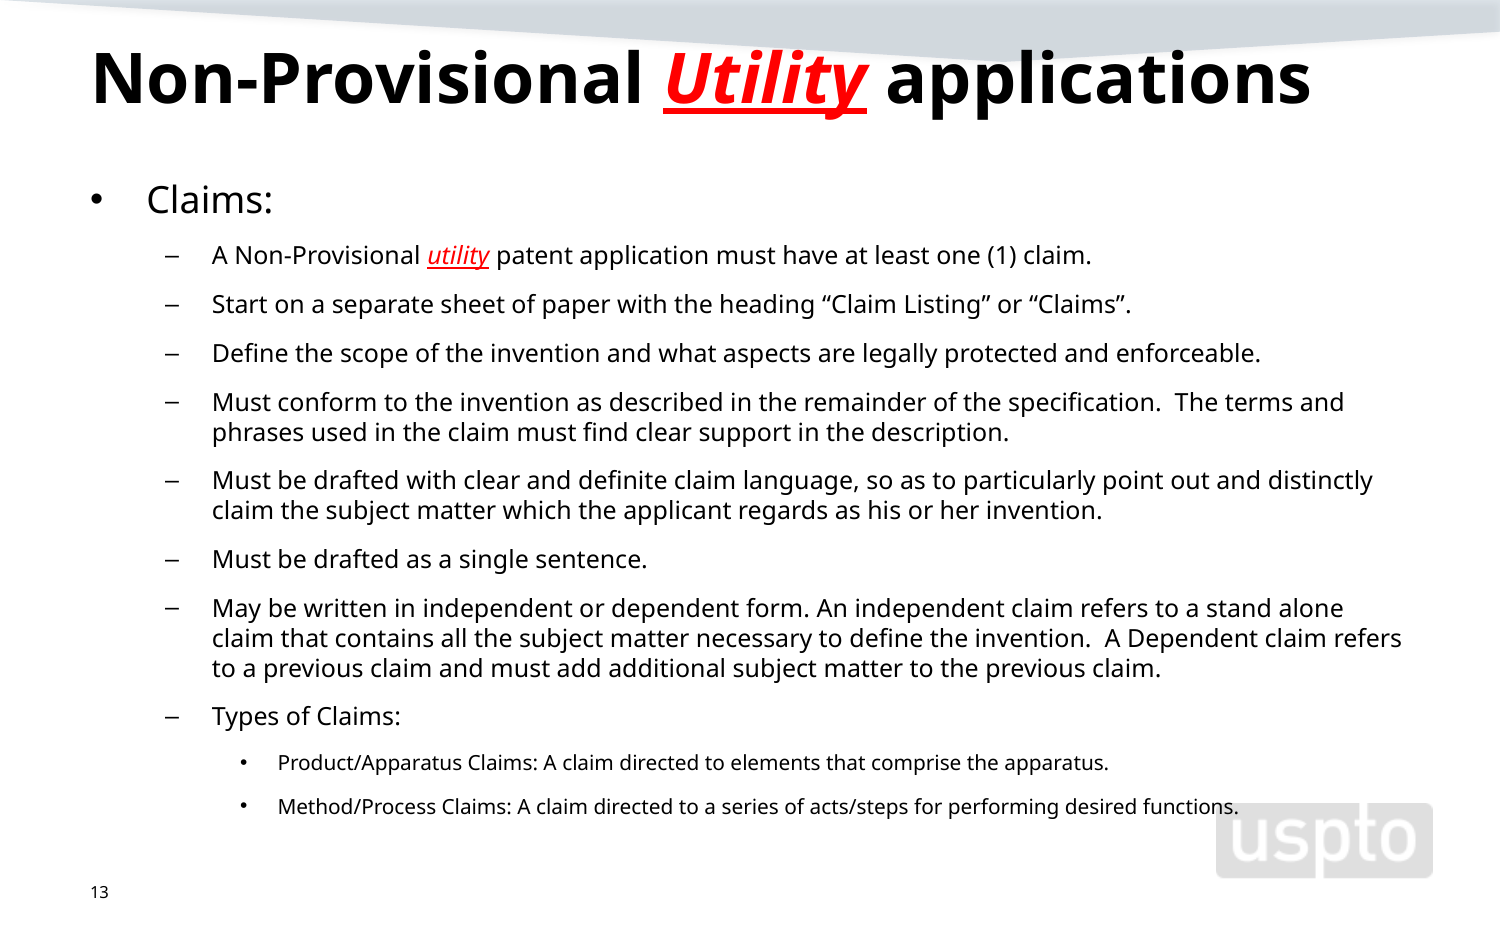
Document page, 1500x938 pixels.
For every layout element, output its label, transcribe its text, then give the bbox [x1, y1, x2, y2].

picture [1216, 803, 1433, 880]
list Claims: A Non-Provisional utility patent application must have at least one (1) claim. Start on a separate sheet of paper with the heading “Claim Listing” or “Claims”. Define the scope of the invention and what aspects are legally protected and enforceable. Must conform to the invention as described in the remainder of the specification. The terms and phrases used in the claim must find clear support in the description. Must be drafted with clear and definite claim language, so as to particularly point out and distinctly claim the subject matter which the applicant regards as his or her invention. Must be drafted as a single sentence. May be written in independent or dependent form. An independent claim refers to a stand alone claim that contains all the subject matter necessary to define the invention. A Dependent claim refers to a previous claim and must add additional subject matter to the previous claim. Types of Claims: Product/Apparatus Claims: A claim directed to elements that comprise the apparatus. Method/Process Claims: A claim directed to a series of acts/steps for performing desired functions. [75, 168, 1425, 790]
title Non-Provisional Utility applications [75, 25, 1425, 168]
slide_number 13 [75, 868, 413, 919]
